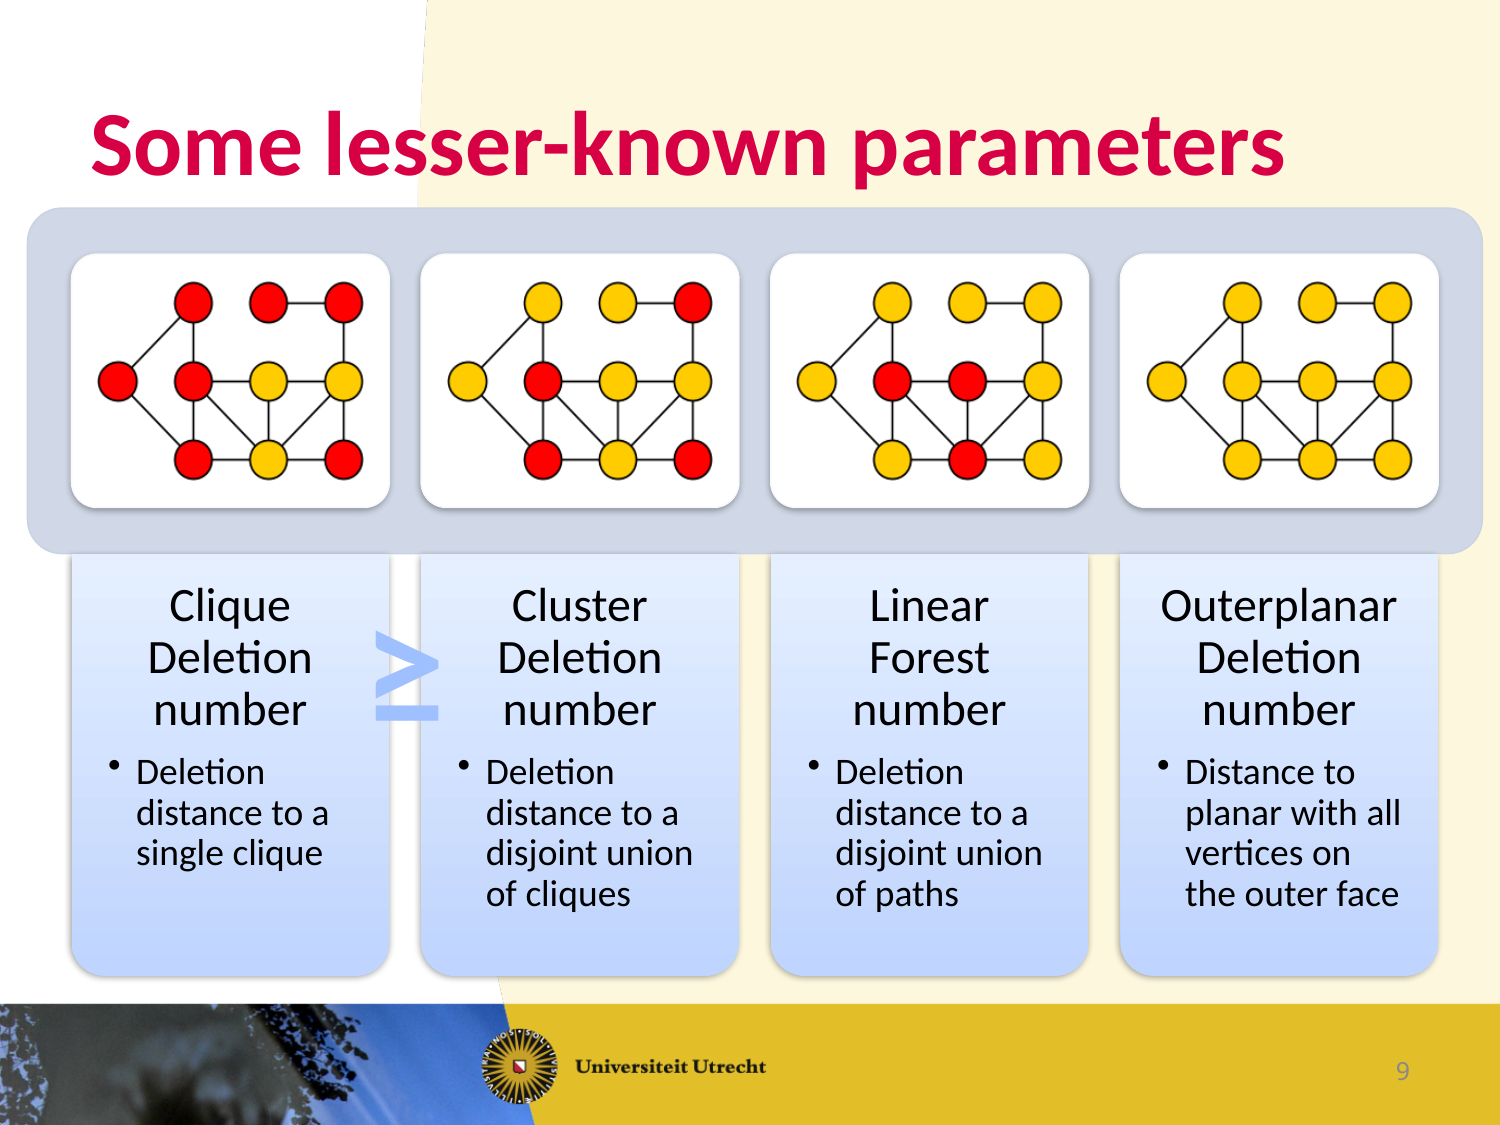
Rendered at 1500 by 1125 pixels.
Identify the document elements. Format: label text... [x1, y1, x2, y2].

picture [0, 0, 1500, 1125]
text_box ≥ [341, 548, 467, 799]
text_box [1119, 253, 1439, 509]
slide_number 9 [1074, 1042, 1425, 1103]
text_box Outerplanar Deletion number Distance to planar with all vertices on the outer face [1120, 553, 1439, 976]
text_box [420, 253, 740, 509]
title Some lesser-known parameters [74, 44, 1426, 207]
text_box Linear Forest number Deletion distance to a disjoint union of paths [770, 553, 1089, 976]
text_box Cluster Deletion number Deletion distance to a disjoint union of cliques [421, 553, 739, 976]
text_box Clique Deletion number Deletion distance to a single clique [71, 553, 390, 976]
text_box [26, 207, 1484, 555]
text_box [70, 253, 391, 509]
text_box [770, 253, 1090, 509]
